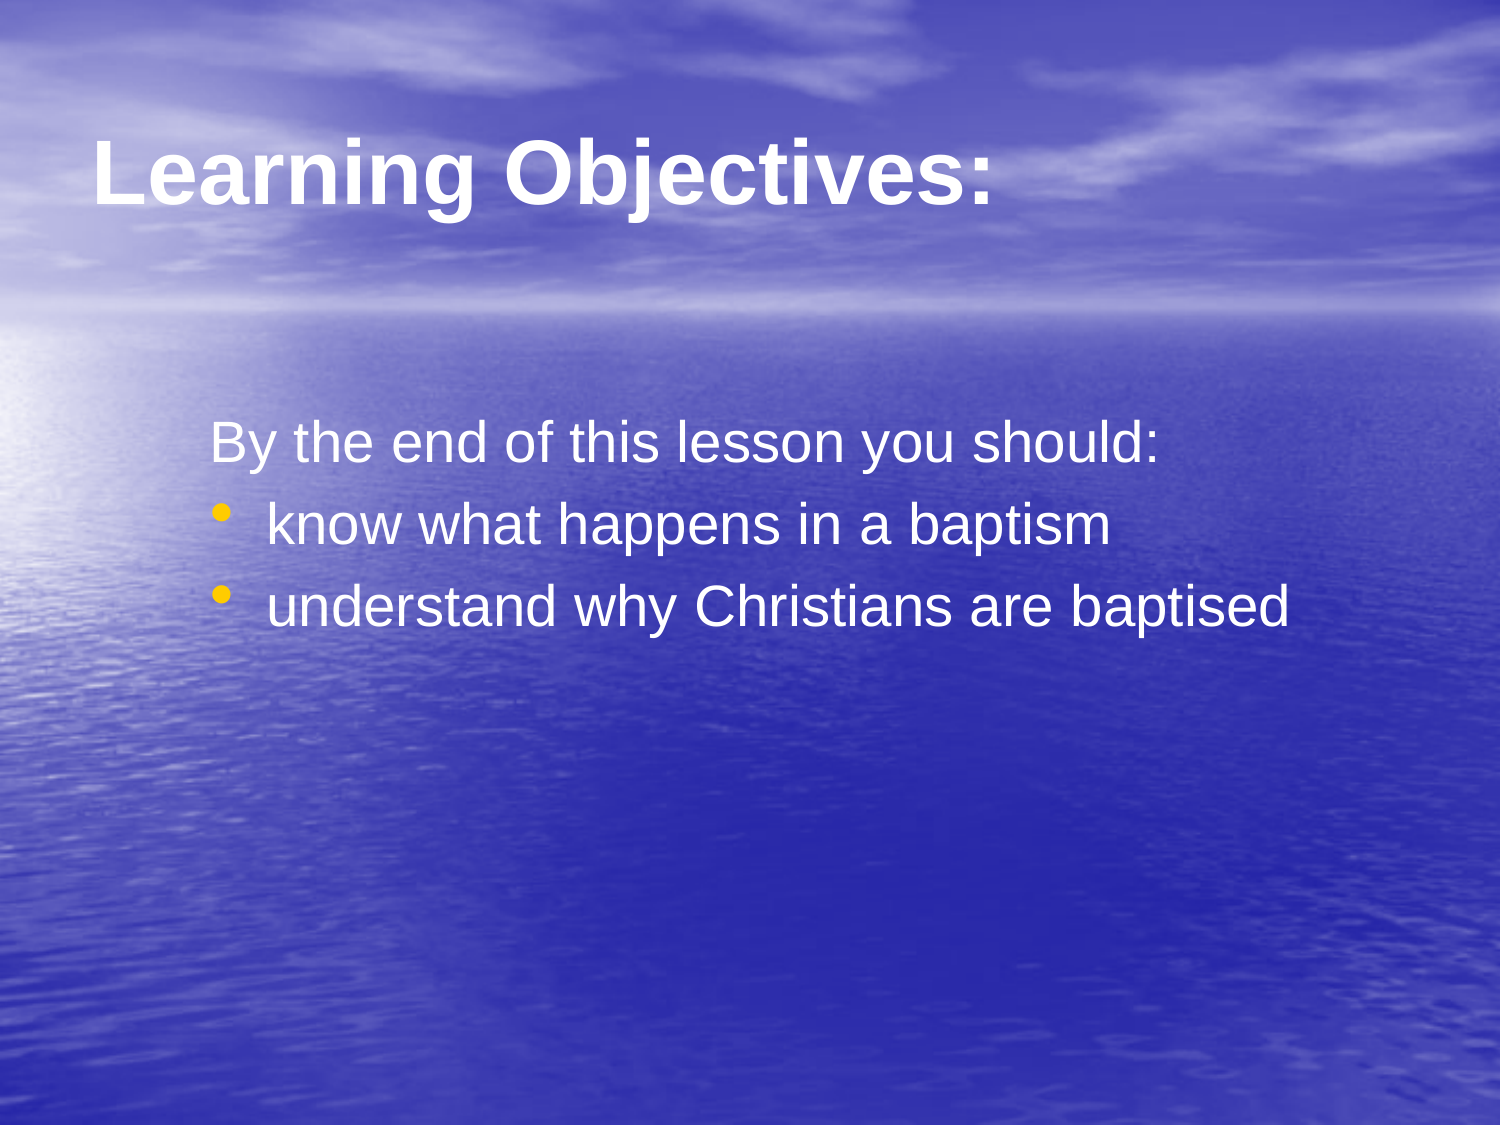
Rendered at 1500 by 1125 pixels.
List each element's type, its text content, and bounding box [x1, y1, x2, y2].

title Learning Objectives: [76, 54, 1427, 282]
list By the end of this lesson you should: know what happens in a baptism understand why Christians are baptised [194, 396, 1500, 717]
